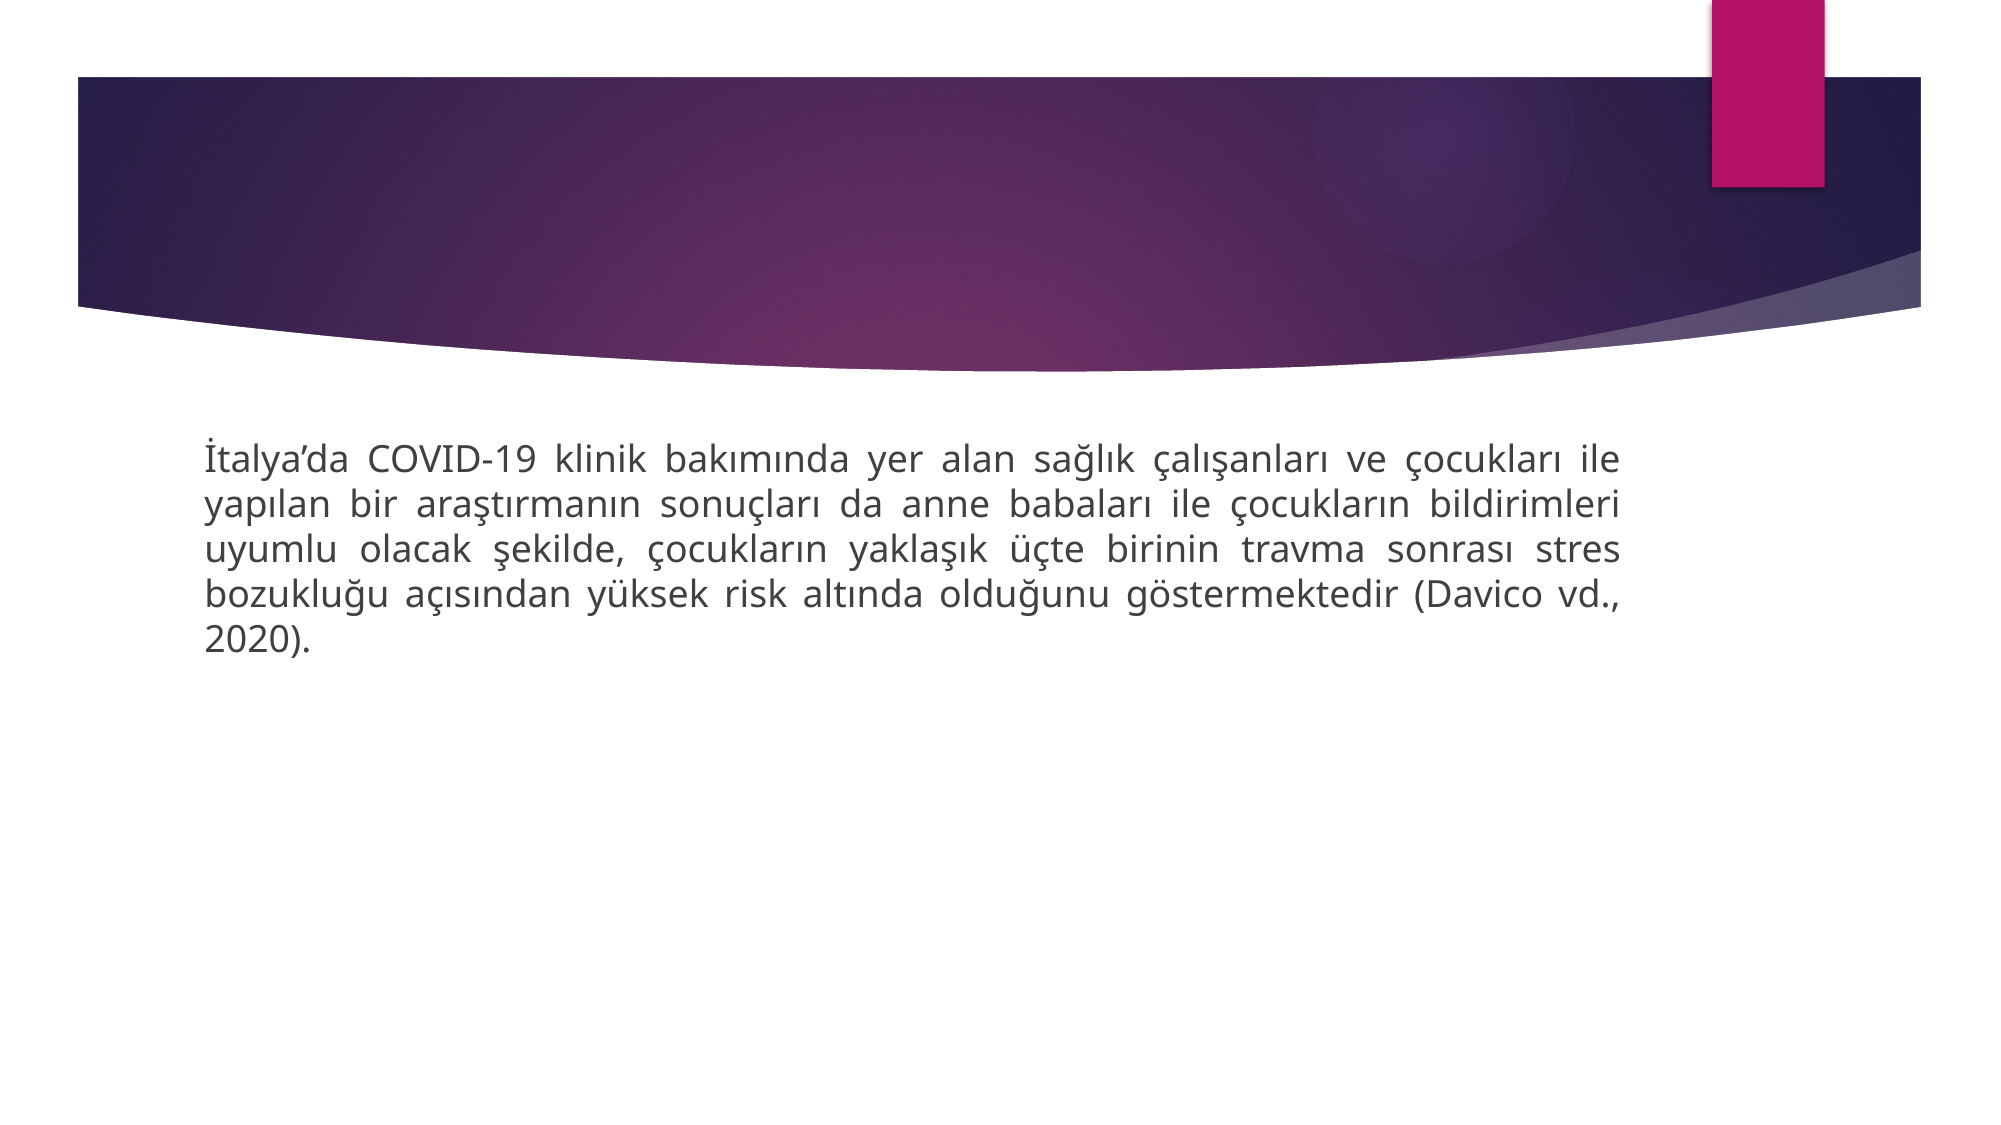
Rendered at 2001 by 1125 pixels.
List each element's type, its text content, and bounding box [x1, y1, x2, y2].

list İtalya’da COVID-19 klinik bakımında yer alan sağlık çalışanları ve çocukları ile yapılan bir araştırmanın sonuçları da anne babaları ile çocukların bildirimleri uyumlu olacak şekilde, çocukların yaklaşık üçte birinin travma sonrası stres bozukluğu açısından yüksek risk altında olduğunu göstermektedir (Davico vd., 2020). [189, 427, 1638, 988]
